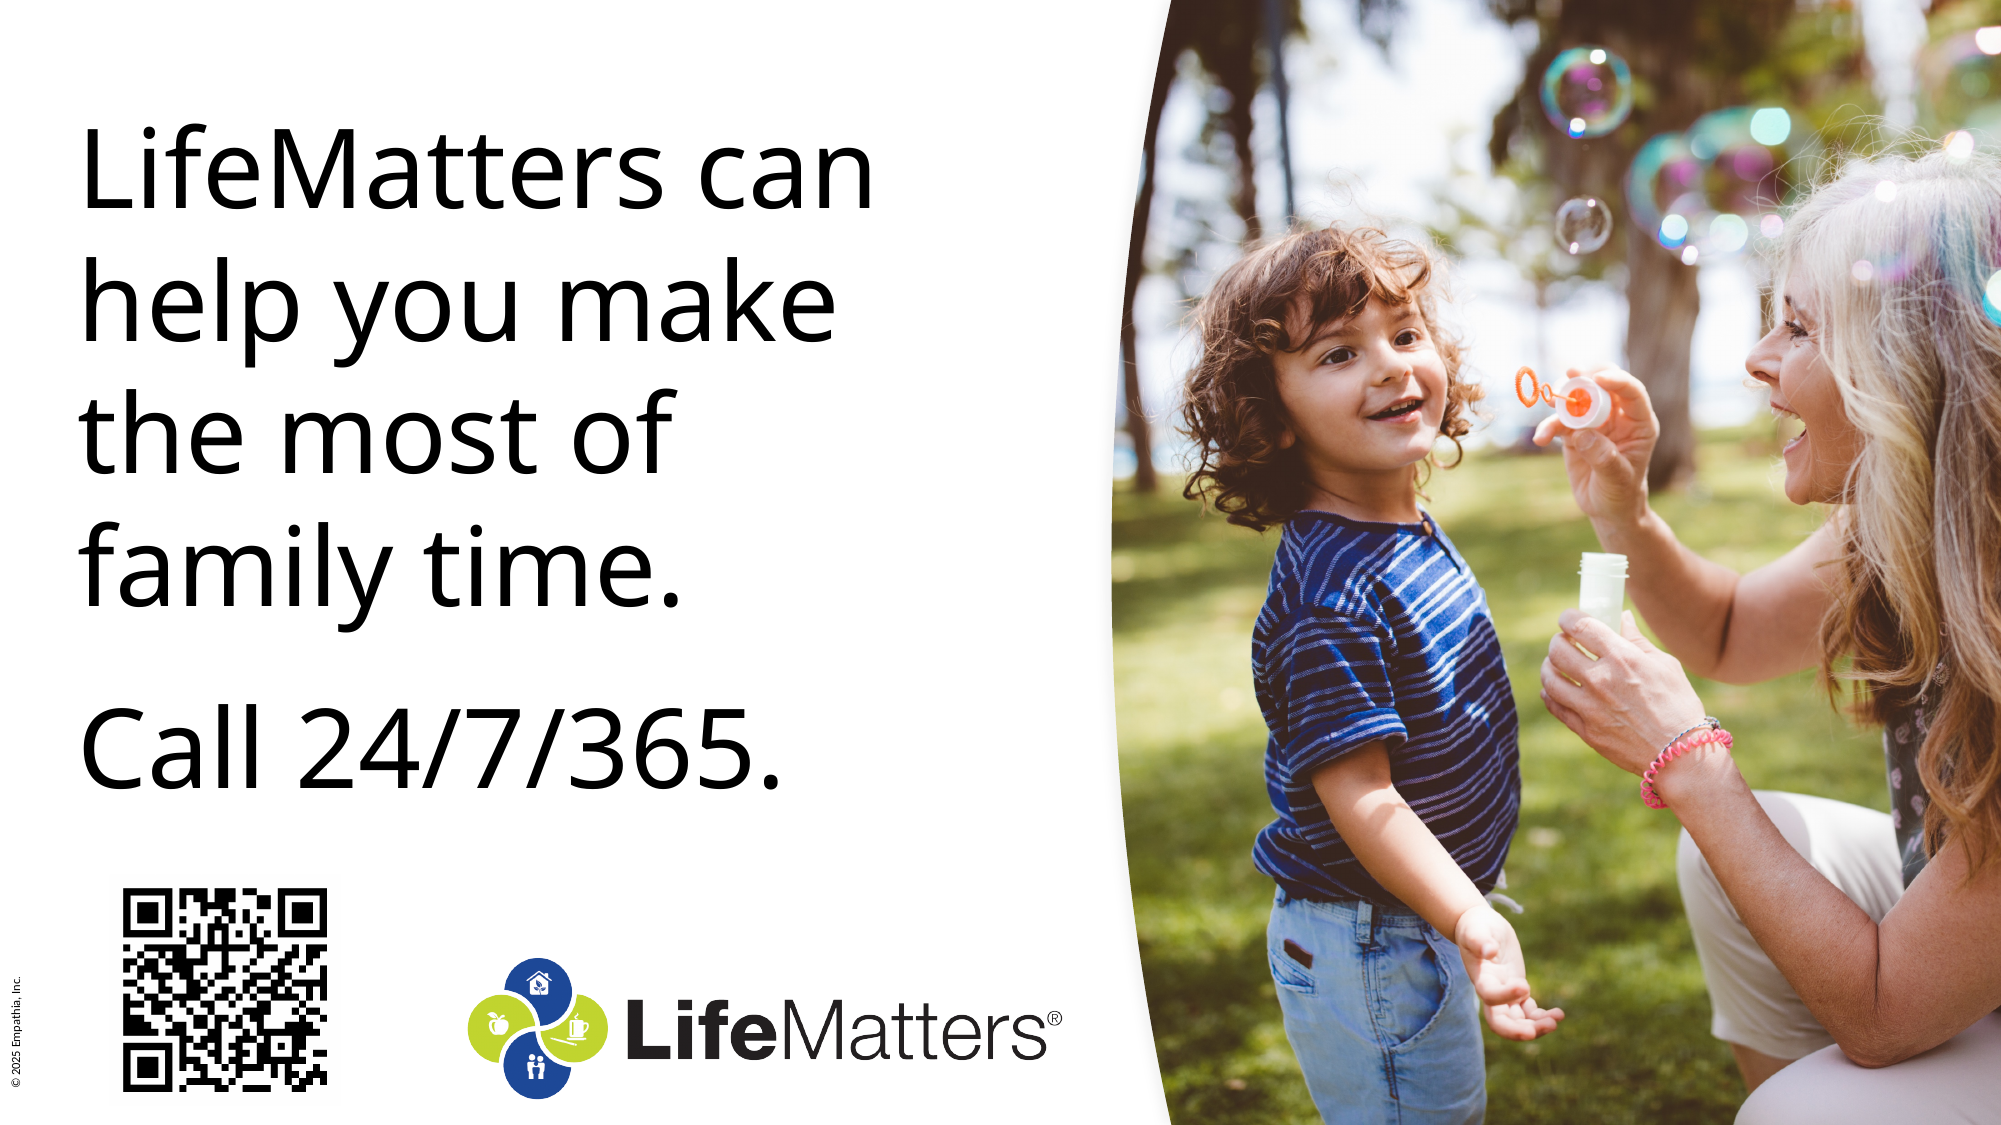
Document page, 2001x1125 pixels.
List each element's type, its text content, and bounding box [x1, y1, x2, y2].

picture [109, 874, 341, 1106]
picture [1111, 0, 2001, 1125]
picture [460, 953, 1066, 1104]
list LifeMatters can help you make the most of family time. Call 24/7/365. [63, 91, 963, 971]
